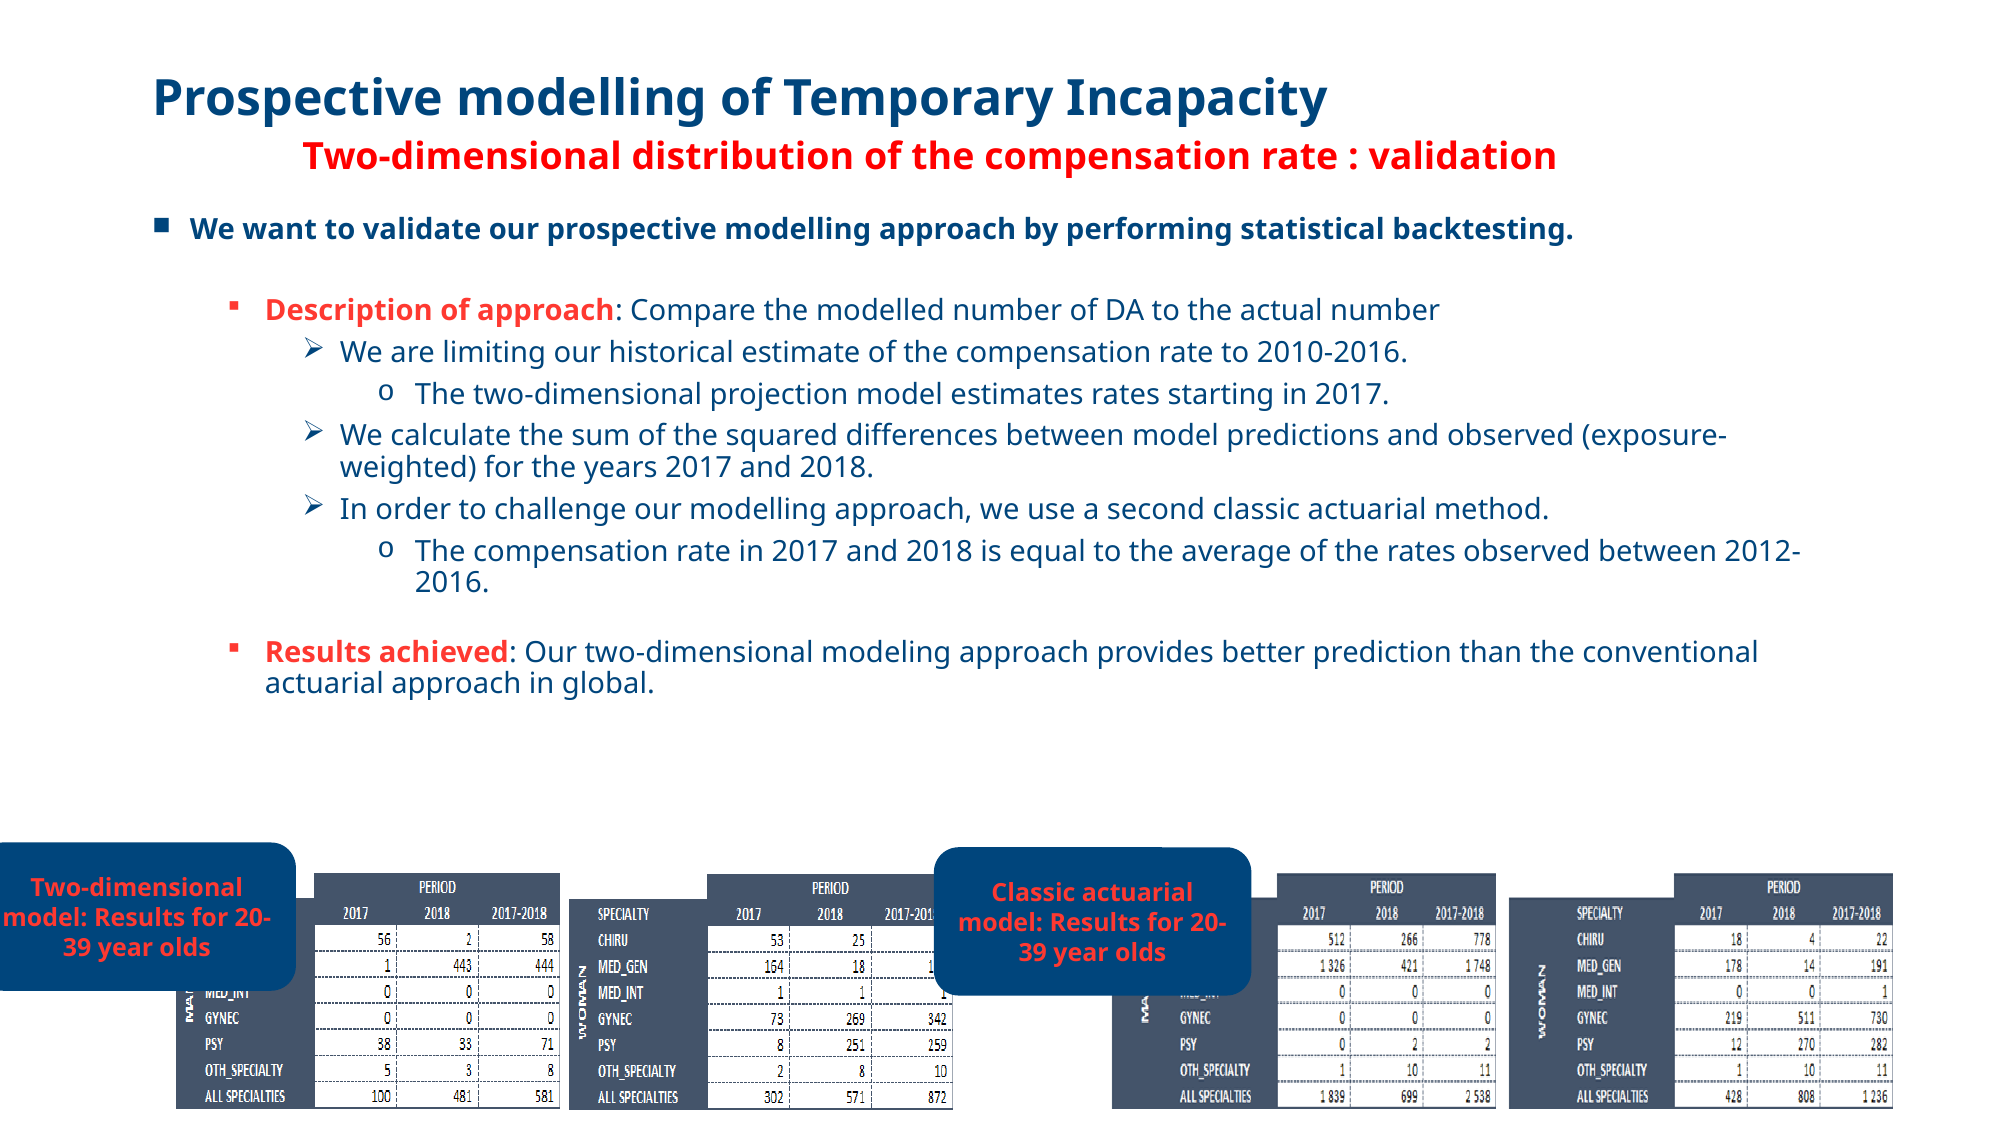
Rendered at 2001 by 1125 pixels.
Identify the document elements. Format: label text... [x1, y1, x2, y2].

picture [1508, 872, 1893, 1109]
picture [1111, 872, 1496, 1109]
text_box Two-dimensional model: Results for 20-39 year olds [0, 841, 297, 992]
list We want to validate our prospective modelling approach by performing statistical backtesting. Description of approach: Compare the modelled number of DA to the actual number We are limiting our historical estimate of the compensation rate to 2010-2016. The two-dimensional projection model estimates rates starting in 2017. We calculate the sum of the squared differences between model predictions and observed (exposure-weighted) for the years 2017 and 2018. In order to challenge our modelling approach, we use a second classic actuarial method. The compensation rate in 2017 and 2018 is equal to the average of the rates observed between 2012-2016. Results achieved: Our two-dimensional modeling approach provides better prediction than the conventional actuarial approach in global. [137, 207, 1863, 1110]
title Prospective modelling of Temporary Incapacity Two-dimensional distribution of the compensation rate : validation [137, 59, 1863, 193]
picture [175, 872, 560, 1109]
text_box Classic actuarial model: Results for 20-39 year olds [932, 846, 1253, 997]
picture [568, 873, 953, 1110]
